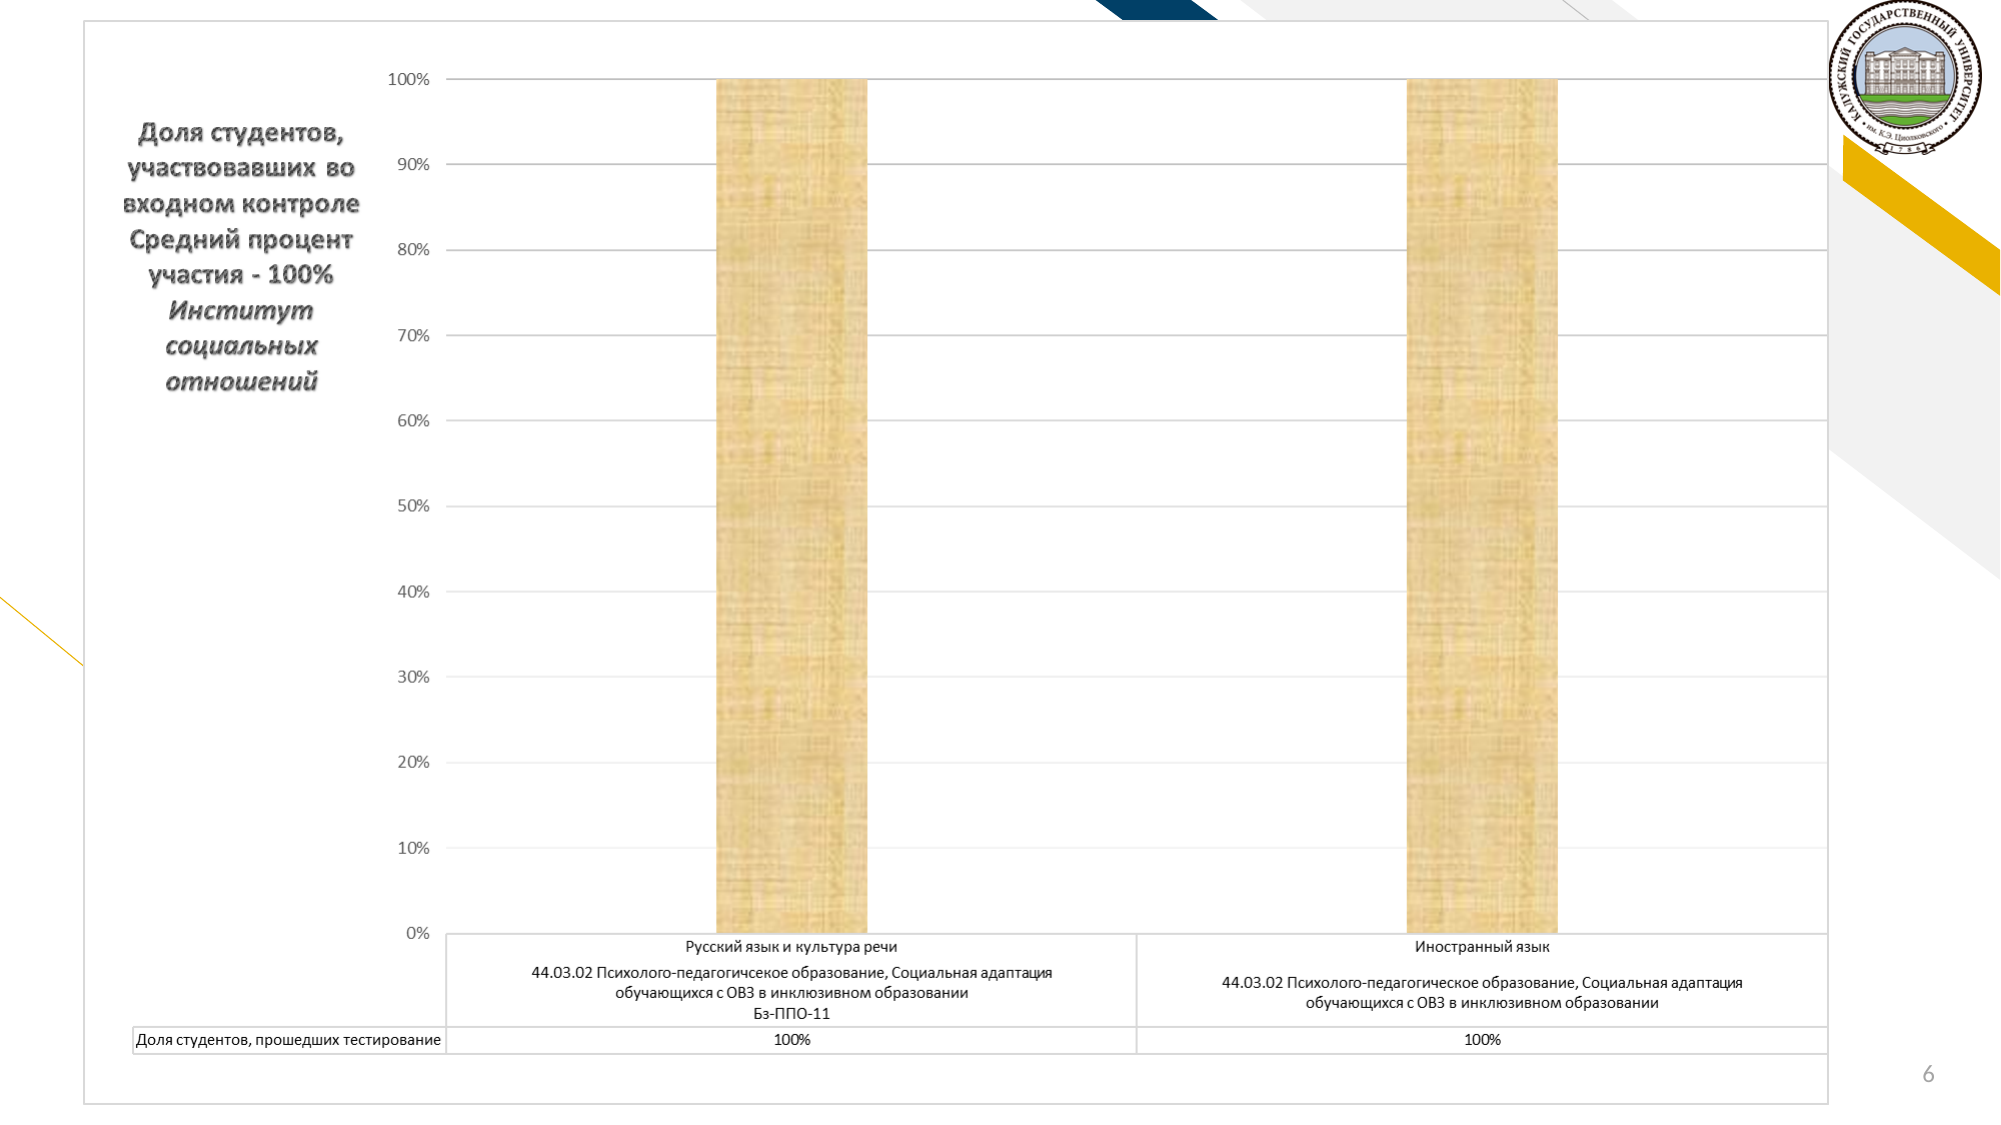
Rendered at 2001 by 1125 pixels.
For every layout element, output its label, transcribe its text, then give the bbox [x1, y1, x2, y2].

slide_number 6 [1829, 1042, 1950, 1103]
picture [83, 0, 1982, 1105]
